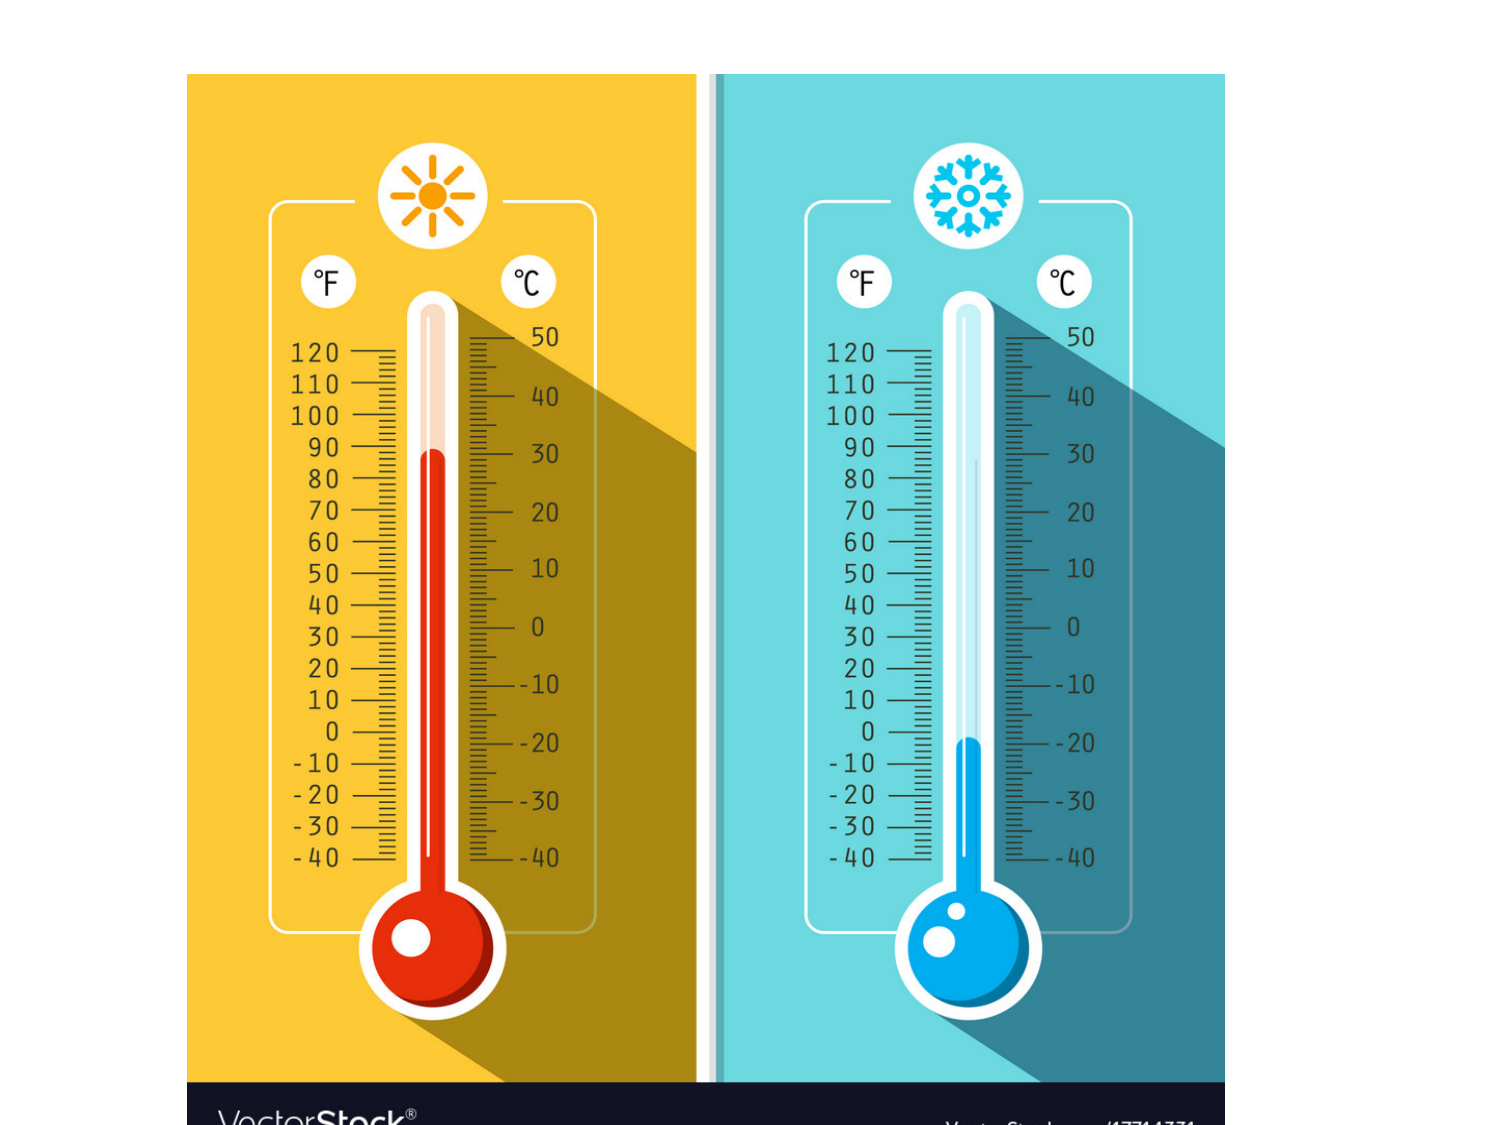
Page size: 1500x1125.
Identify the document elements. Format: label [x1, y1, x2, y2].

list [187, 74, 1226, 1125]
